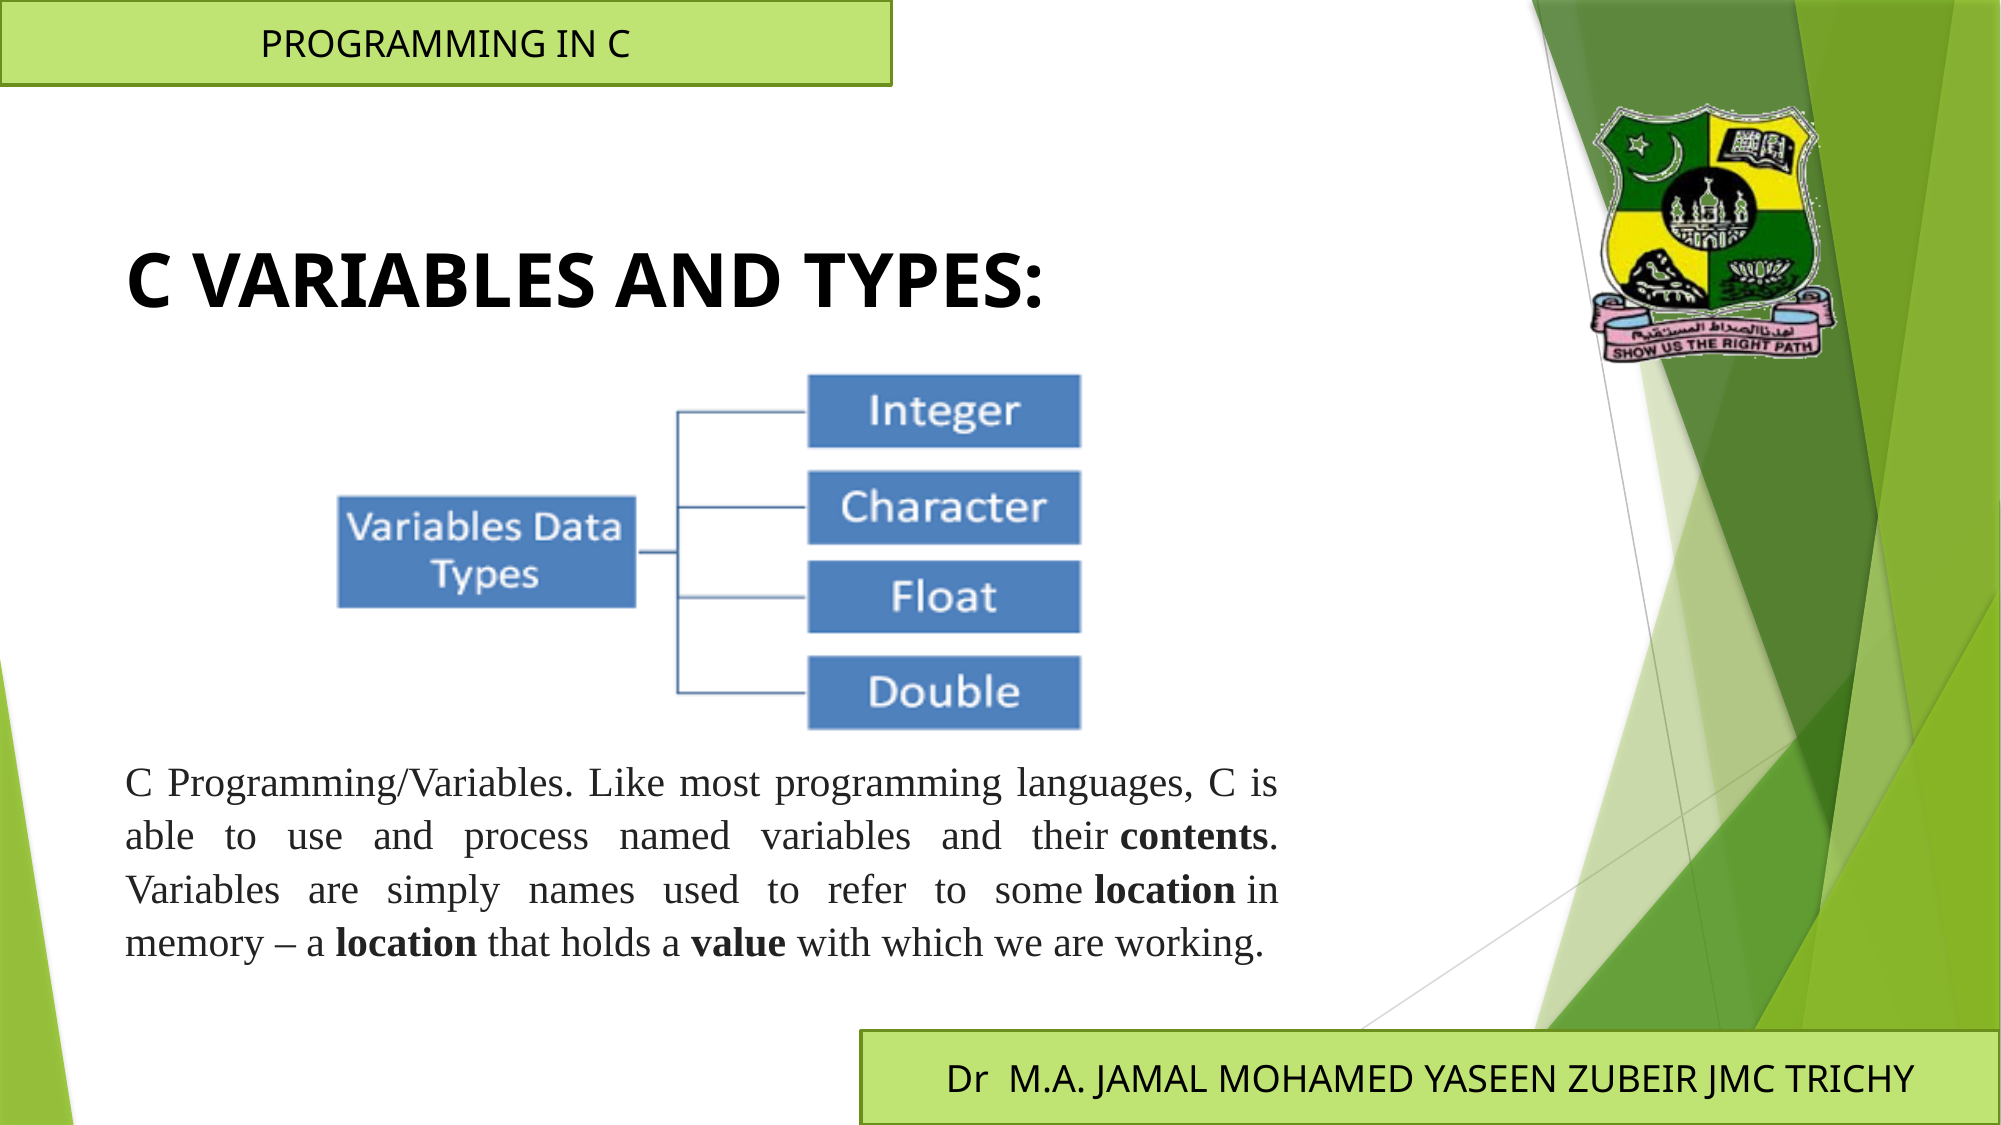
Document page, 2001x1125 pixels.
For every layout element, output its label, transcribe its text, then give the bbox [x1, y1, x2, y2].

text_box Dr M.A. JAMAL MOHAMED YASEEN ZUBEIR JMC TRICHY [859, 1029, 2000, 1125]
text_box C Programming/Variables. Like most programming languages, C is able to use and process named variables and their contents. Variables are simply names used to refer to some location in memory – a location that holds a value with which we are working. [110, 743, 1294, 973]
picture [1557, 84, 1874, 385]
title C VARIABLES AND TYPES: [110, 225, 1521, 363]
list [329, 361, 1090, 740]
text_box PROGRAMMING IN C [0, 0, 893, 87]
